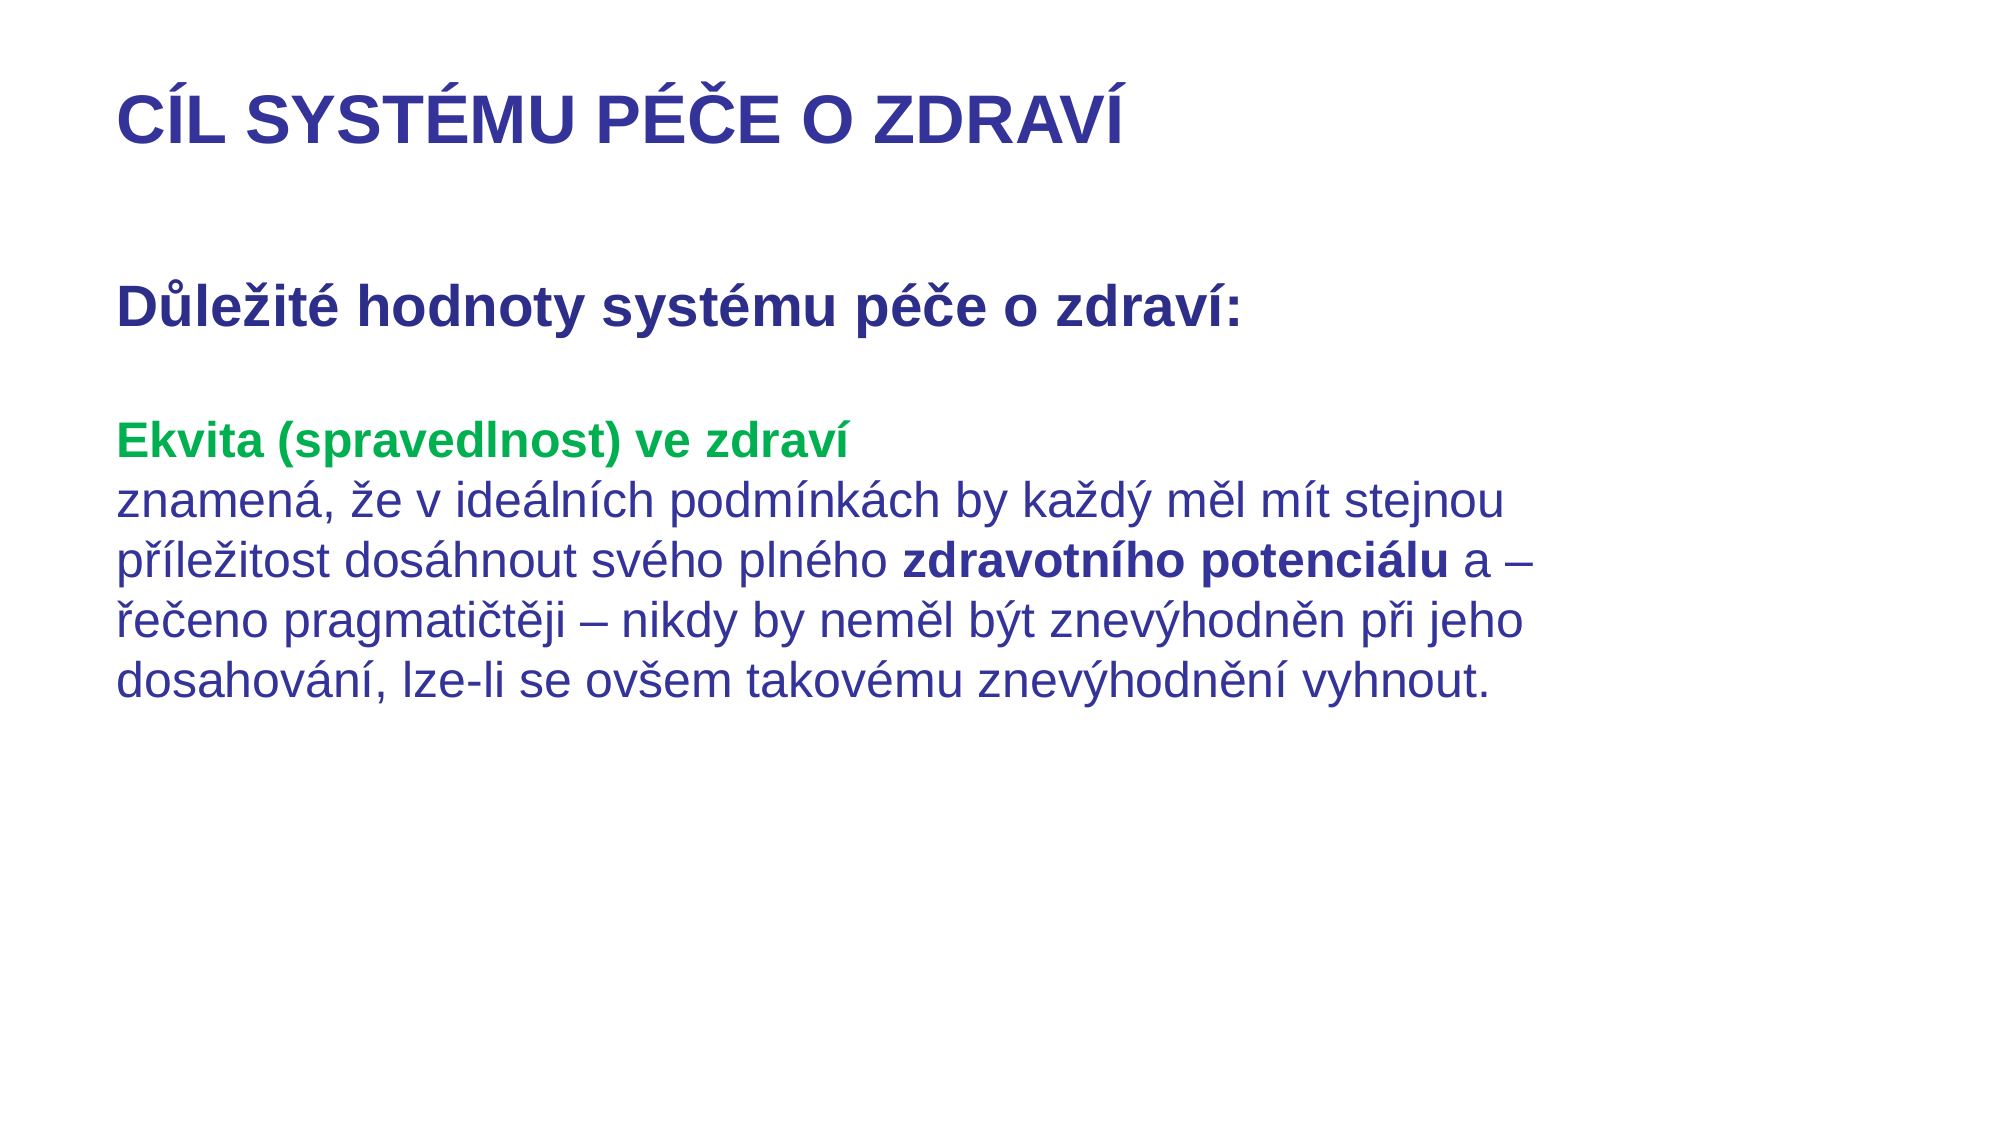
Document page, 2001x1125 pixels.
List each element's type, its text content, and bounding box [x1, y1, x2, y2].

title CÍL SYSTÉMU PÉČE O ZDRAVÍ [101, 87, 1180, 228]
list Důležité hodnoty systému péče o zdraví: Ekvita (spravedlnost) ve zdraví znamená, že v ideálních podmínkách by každý měl mít stejnou příležitost dosáhnout svého plného zdravotního potenciálu a – řečeno pragmatičtěji – nikdy by neměl být znevýhodněn při jeho dosahování, lze-li se ovšem takovému znevýhodnění vyhnout. [101, 236, 1711, 889]
